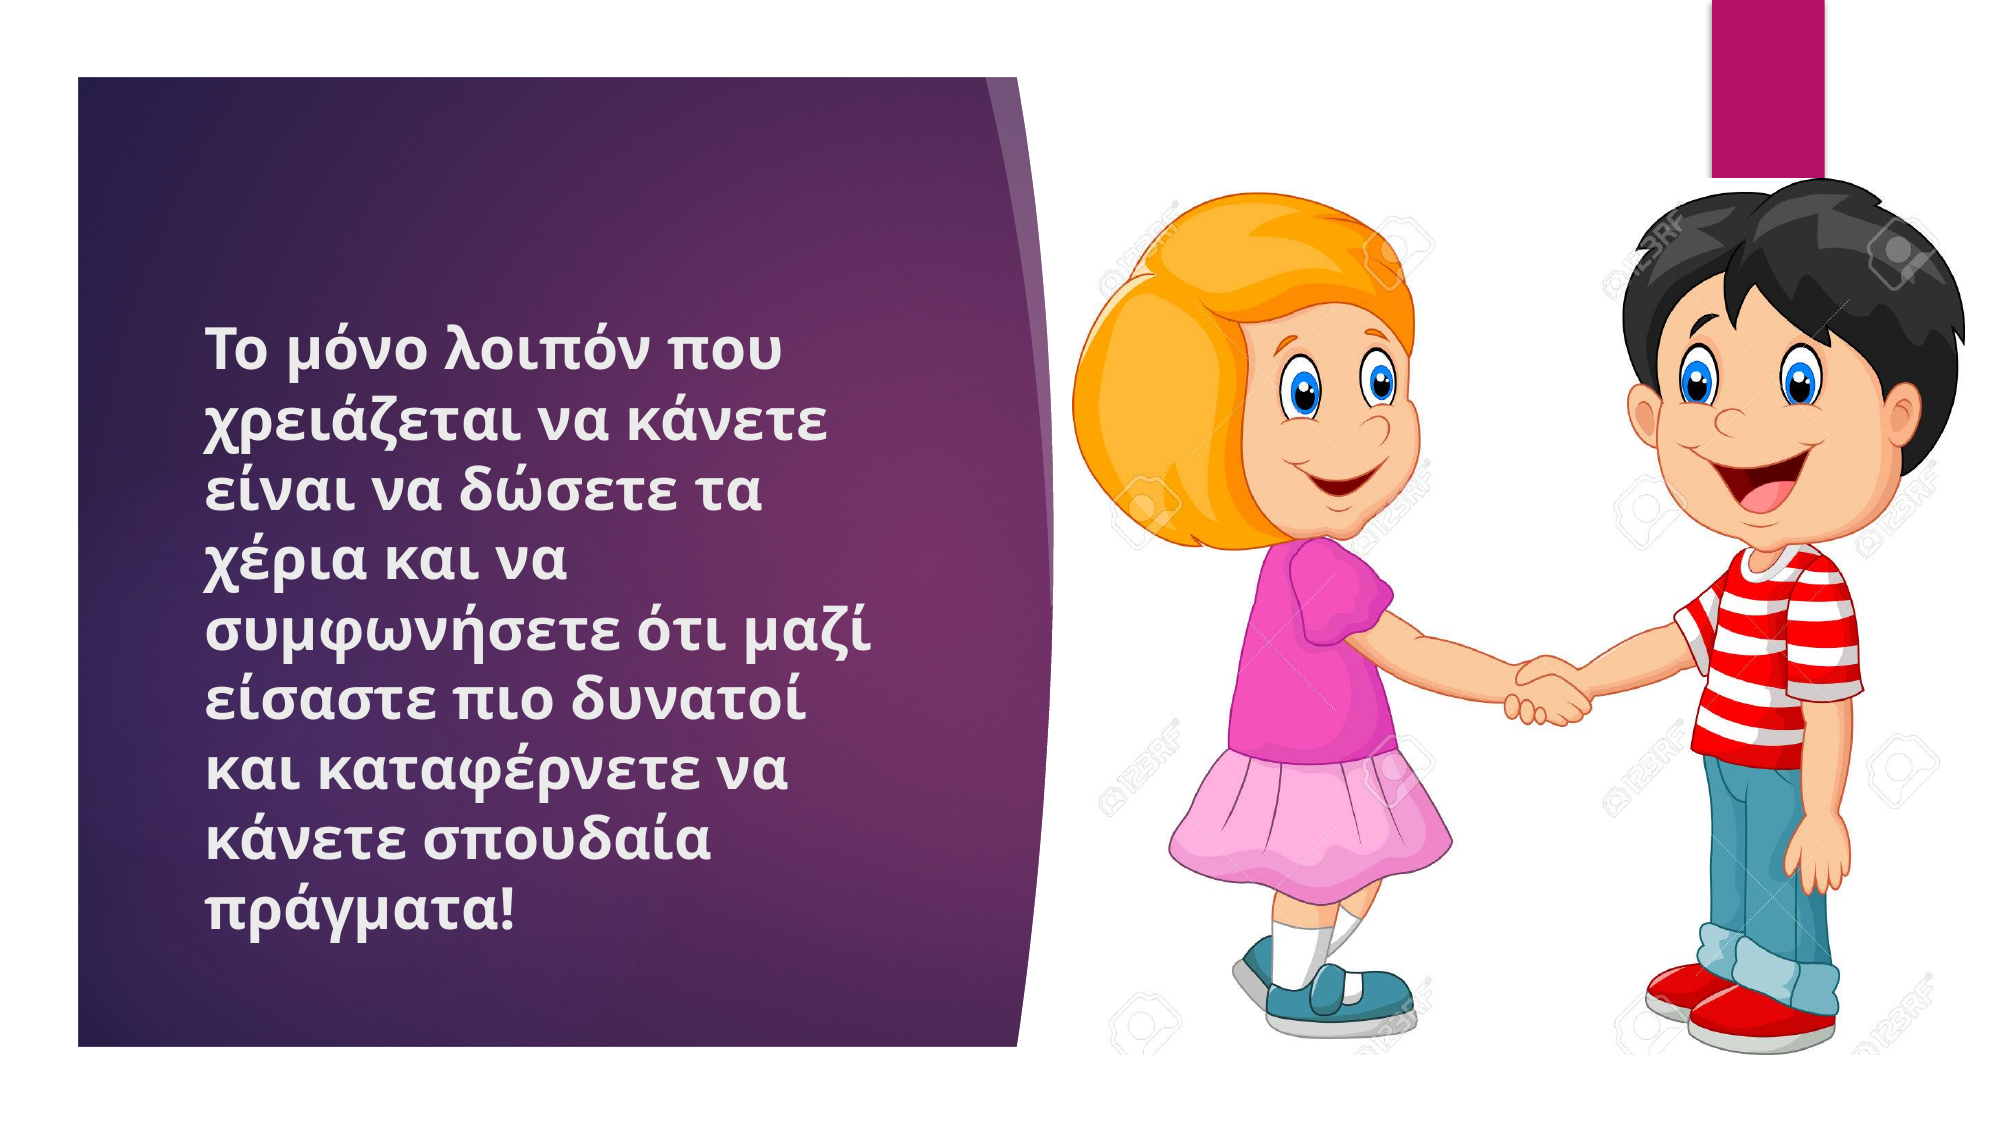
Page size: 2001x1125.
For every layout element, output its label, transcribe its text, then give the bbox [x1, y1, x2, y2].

picture [1072, 178, 1965, 1055]
title Το μόνο λοιπόν που χρειάζεται να κάνετε είναι να δώσετε τα χέρια και να συμφωνήσετε ότι μαζί είσαστε πιο δυνατοί και καταφέρνετε να κάνετε σπουδαία πράγματα! [189, 439, 904, 814]
